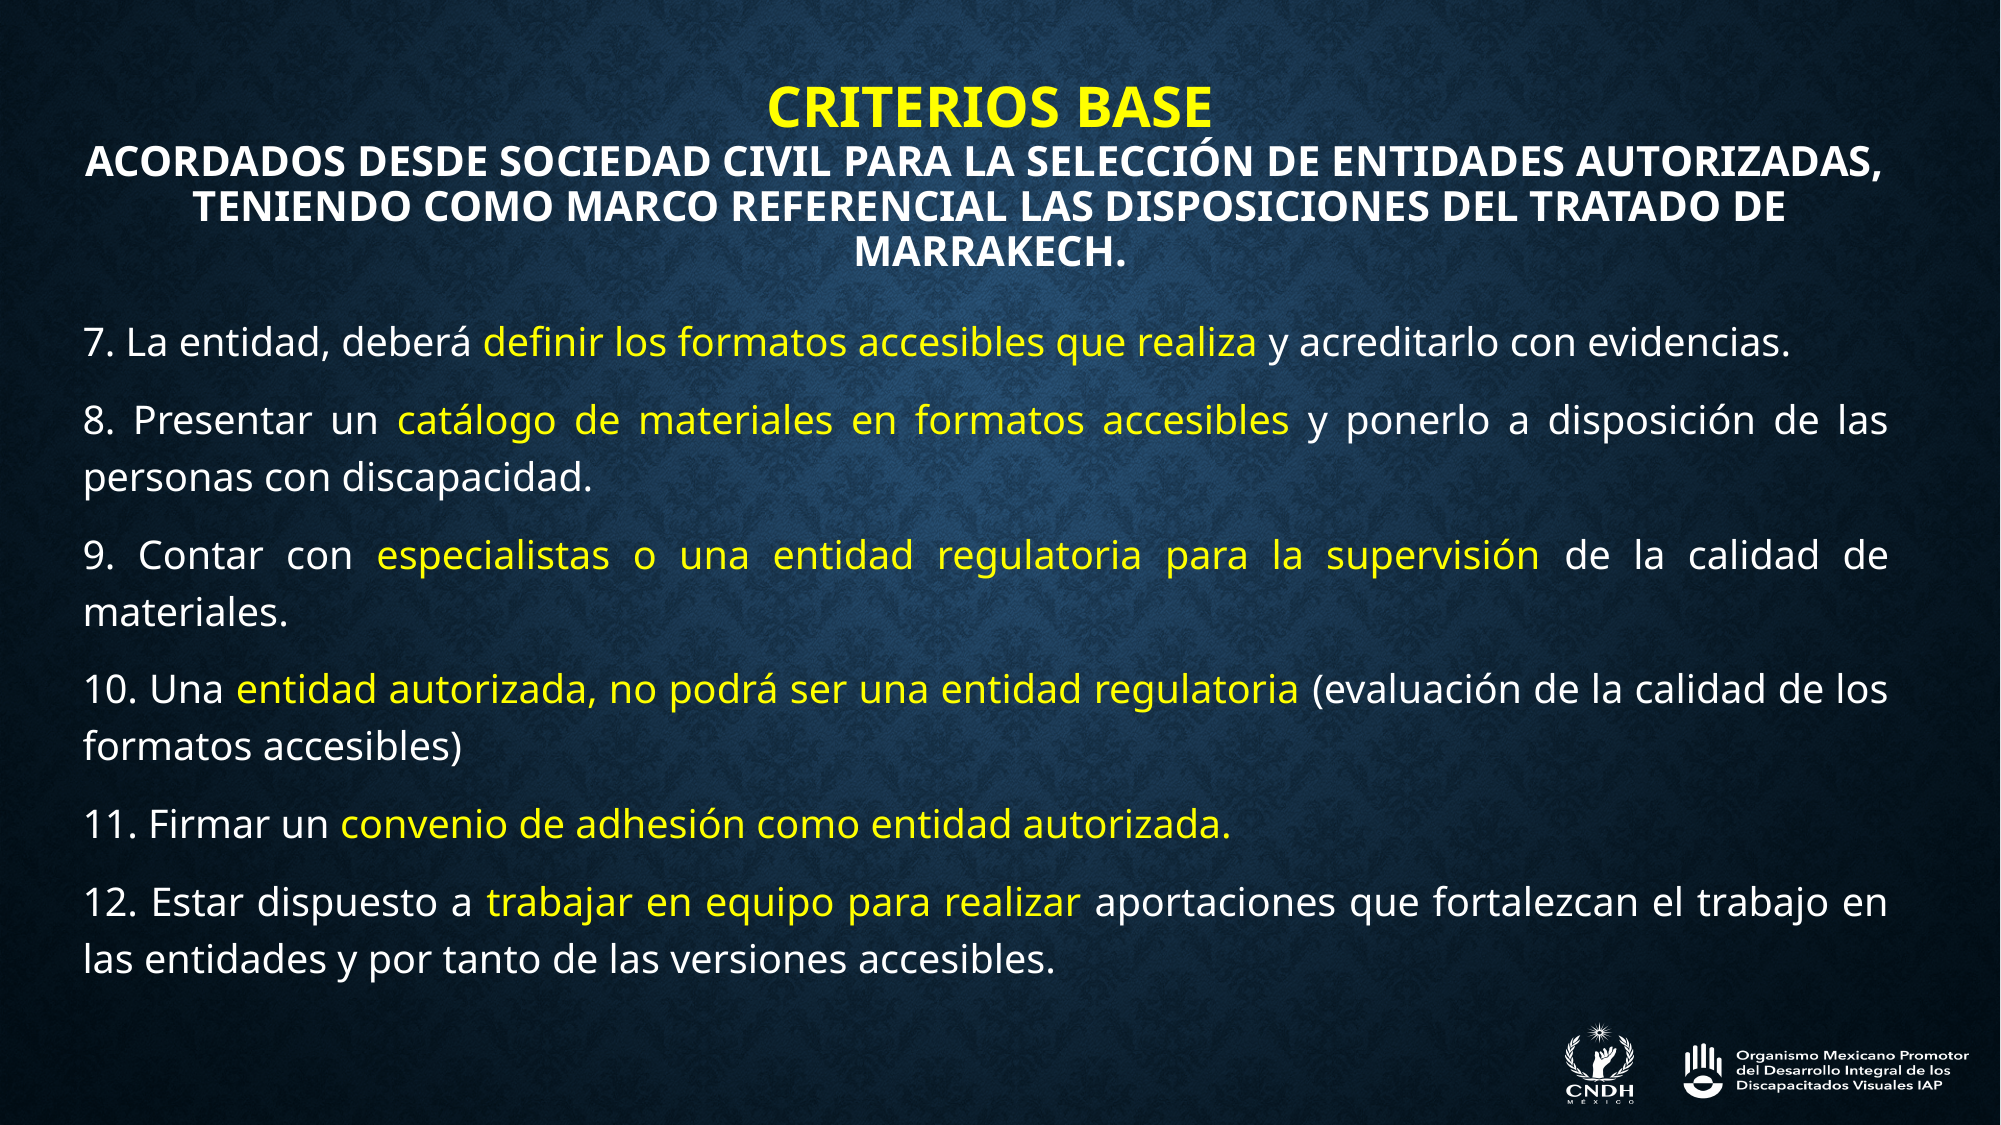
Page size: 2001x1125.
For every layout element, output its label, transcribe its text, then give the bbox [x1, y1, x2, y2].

list 7. La entidad, deberá definir los formatos accesibles que realiza y acreditarlo con evidencias. 8. Presentar un catálogo de materiales en formatos accesibles y ponerlo a disposición de las personas con discapacidad. 9. Contar con especialistas o una entidad regulatoria para la supervisión de la calidad de materiales. 10. Una entidad autorizada, no podrá ser una entidad regulatoria (evaluación de la calidad de los formatos accesibles) 11. Firmar un convenio de adhesión como entidad autorizada. 12. Estar dispuesto a trabajar en equipo para realizar aportaciones que fortalezcan el trabajo en las entidades y por tanto de las versiones accesibles. [67, 300, 1905, 1023]
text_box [1565, 1022, 1984, 1105]
title Criterios BASE Acordados desde sociedad civil para la selección de entidades autorizadas, teniendo como Marco Referencial las disposiciones del Tratado de Marrakech. [44, 54, 1936, 301]
